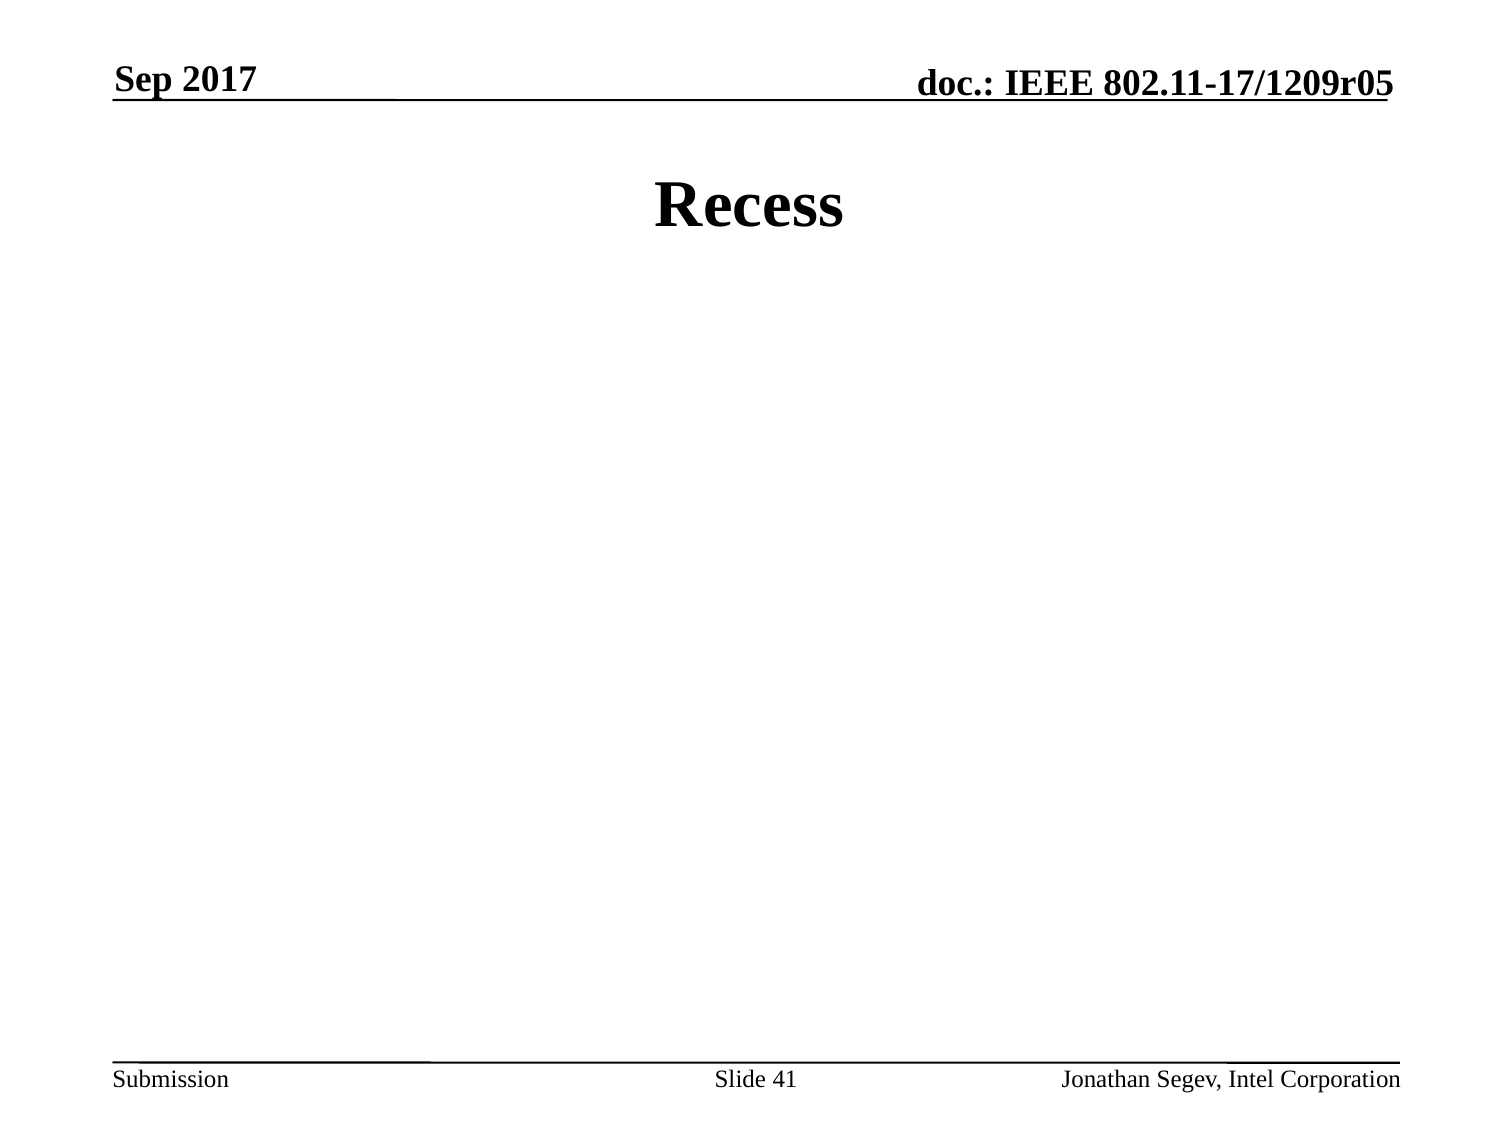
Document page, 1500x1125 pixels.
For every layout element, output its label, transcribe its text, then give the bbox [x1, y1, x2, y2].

title Recess [112, 112, 1388, 288]
slide_number Slide 41 [712, 1061, 800, 1123]
footer Jonathan Segev, Intel Corporation [878, 1061, 1402, 1093]
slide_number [114, 54, 423, 100]
